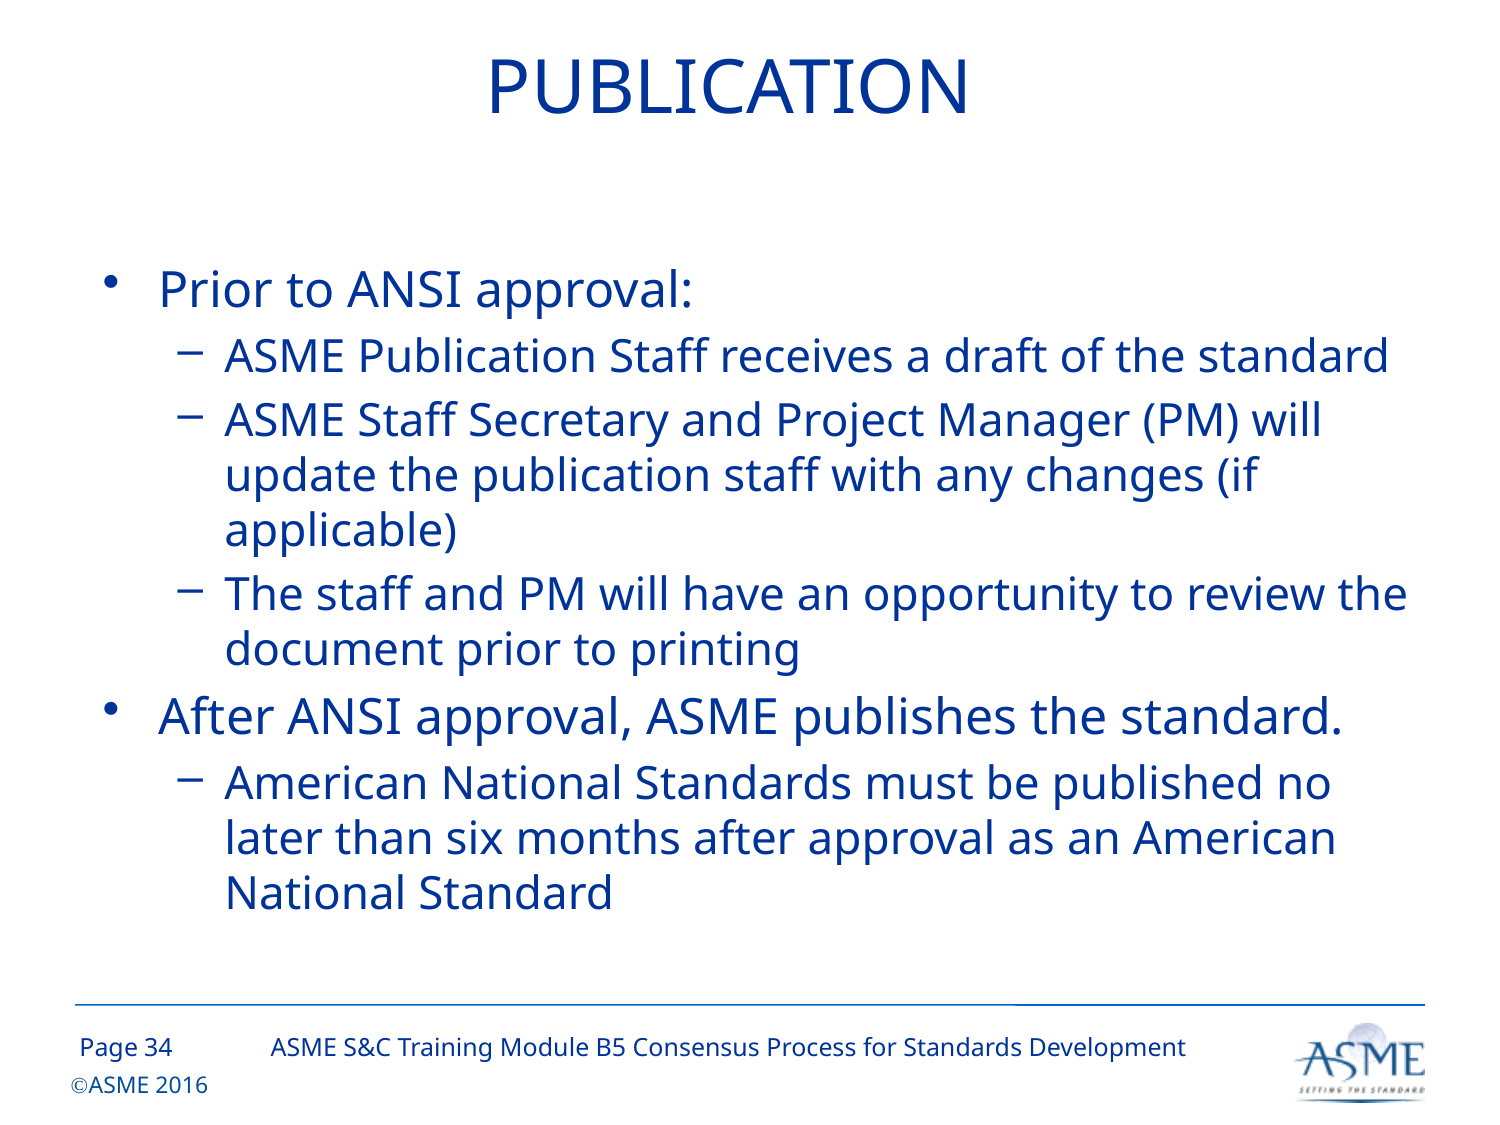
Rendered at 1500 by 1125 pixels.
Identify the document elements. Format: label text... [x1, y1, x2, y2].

title PUBLICATION [54, 4, 1405, 163]
footer ASME S&C Training Module B5 Consensus Process for Standards Development [229, 1024, 1230, 1103]
slide_number 33 [129, 1024, 200, 1103]
list Prior to ANSI approval: ASME Publication Staff receives a draft of the standard ASME Staff Secretary and Project Manager (PM) will update the publication staff with any changes (if applicable) The staff and PM will have an opportunity to review the document prior to printing After ANSI approval, ASME publishes the standard. American National Standards must be published no later than six months after approval as an American National Standard [87, 249, 1438, 993]
picture [1294, 1023, 1425, 1103]
